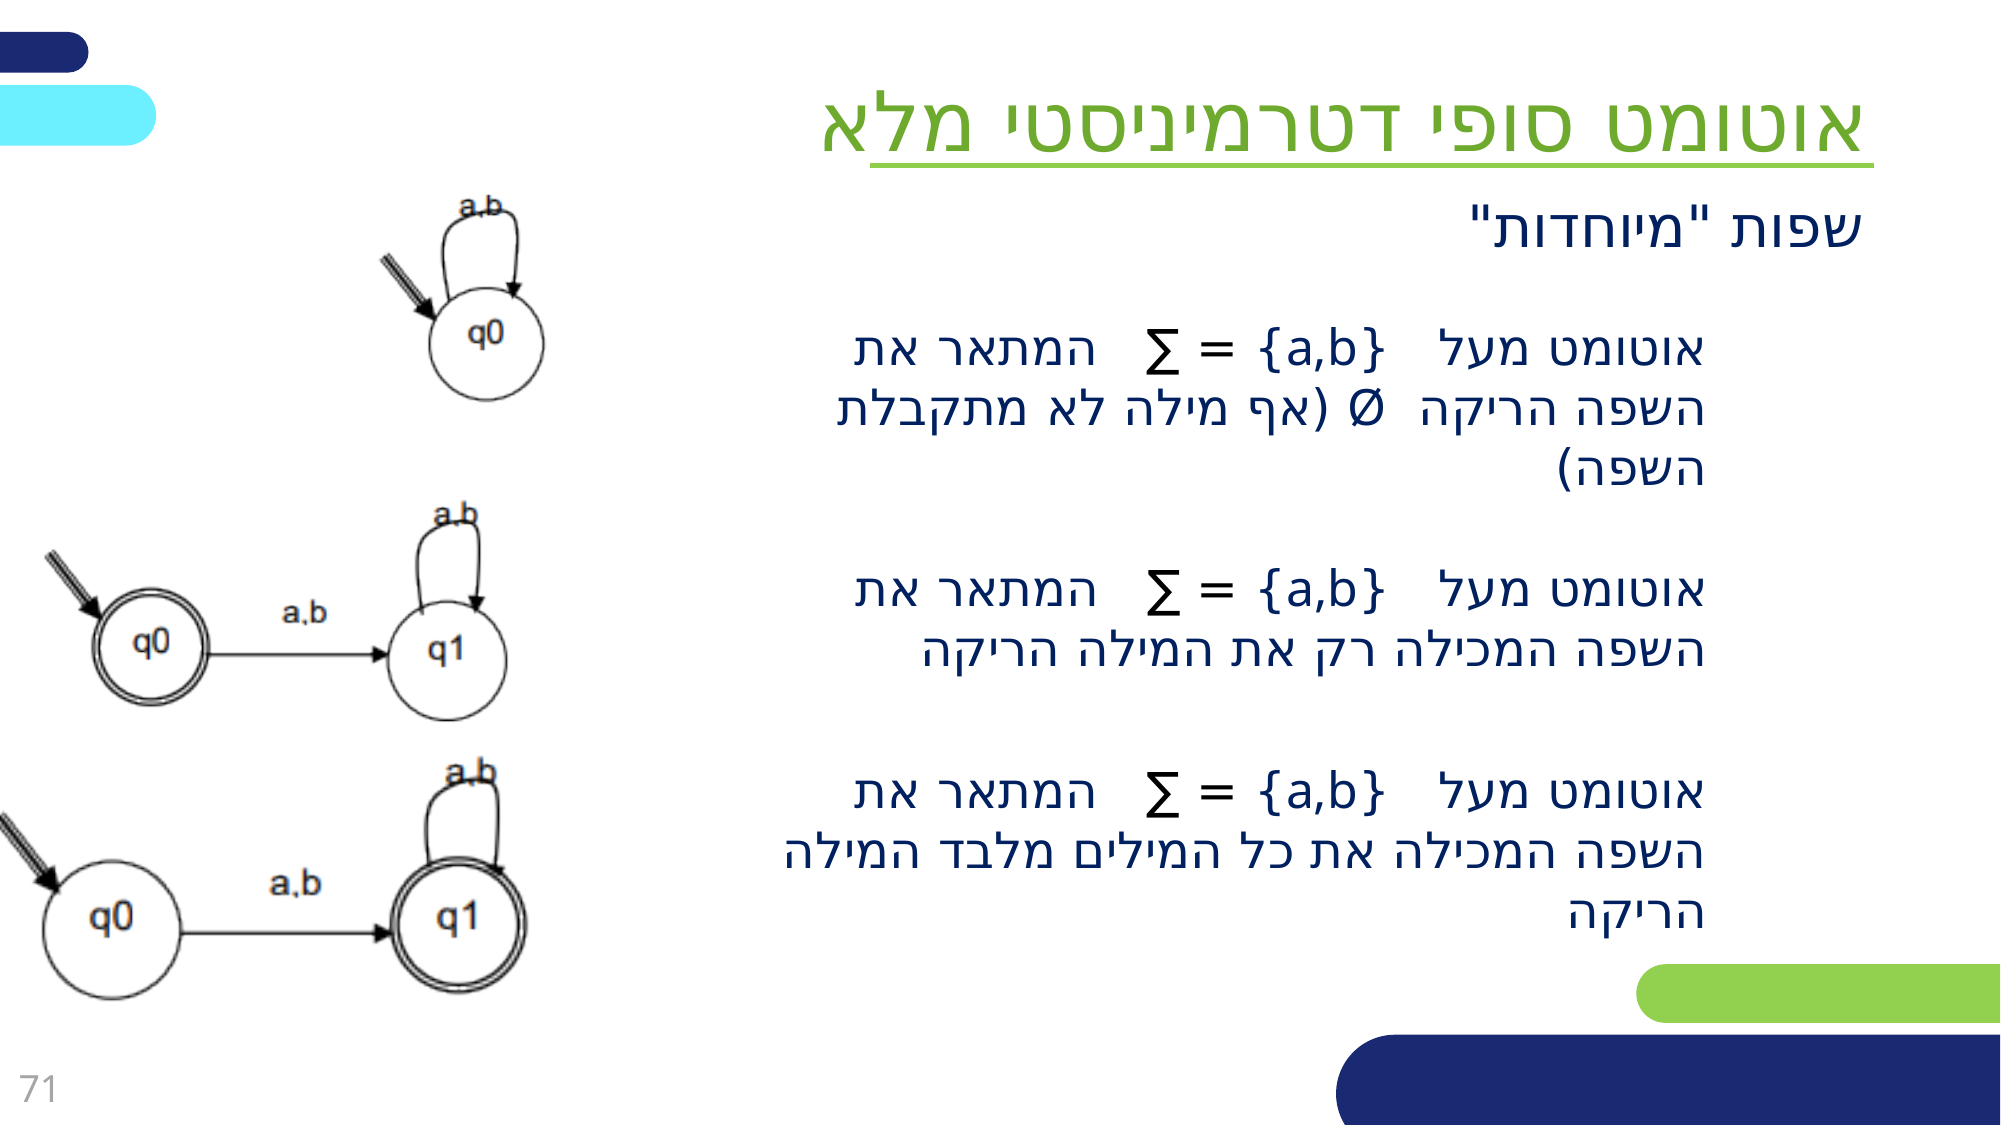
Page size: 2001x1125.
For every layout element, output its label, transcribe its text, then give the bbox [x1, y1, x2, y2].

picture [333, 181, 571, 428]
picture [0, 481, 539, 1020]
text_box אוטומט מעל {a,b} = ∑ המתאר את השפה הריקה Ø (אף מילה לא מתקבלת השפה) [722, 308, 1722, 504]
text_box אוטומט מעל {a,b} = ∑ המתאר את השפה המכילה את כל המילים מלבד המילה הריקה [722, 751, 1722, 947]
text_box שפות "מיוחדות" [1452, 181, 1879, 267]
text_box אוטומט סופי דטרמיניסטי מלא [659, 60, 1884, 176]
text_box אוטומט מעל {a,b} = ∑ המתאר את השפה המכילה רק את המילה הריקה [722, 548, 1723, 684]
